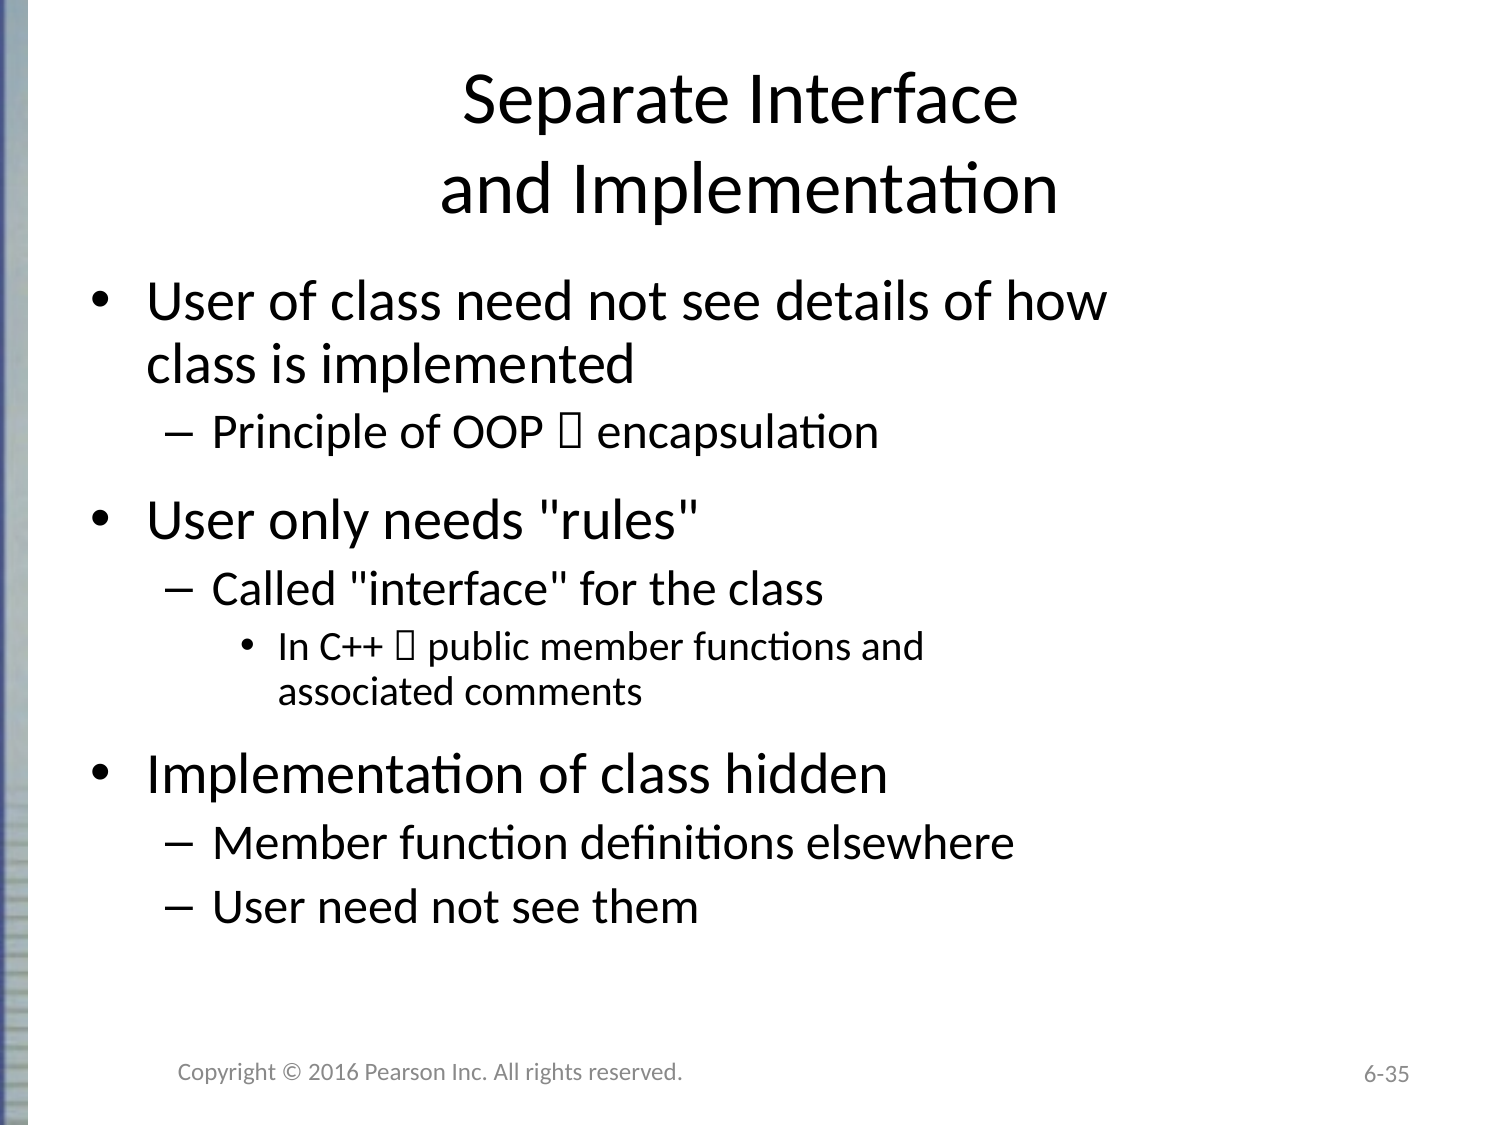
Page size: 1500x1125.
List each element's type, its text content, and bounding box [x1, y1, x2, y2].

title Separate Interface and Implementation [75, 45, 1425, 233]
footer Copyright © 2016 Pearson Inc. All rights reserved. [75, 1040, 788, 1100]
slide_number 6-35 [1074, 1042, 1425, 1103]
list User of class need not see details of how class is implemented Principle of OOP  encapsulation User only needs "rules" Called "interface" for the class In C++  public member functions and associated comments Implementation of class hidden Member function definitions elsewhere User need not see them [75, 262, 1425, 1005]
picture [0, 0, 28, 1125]
